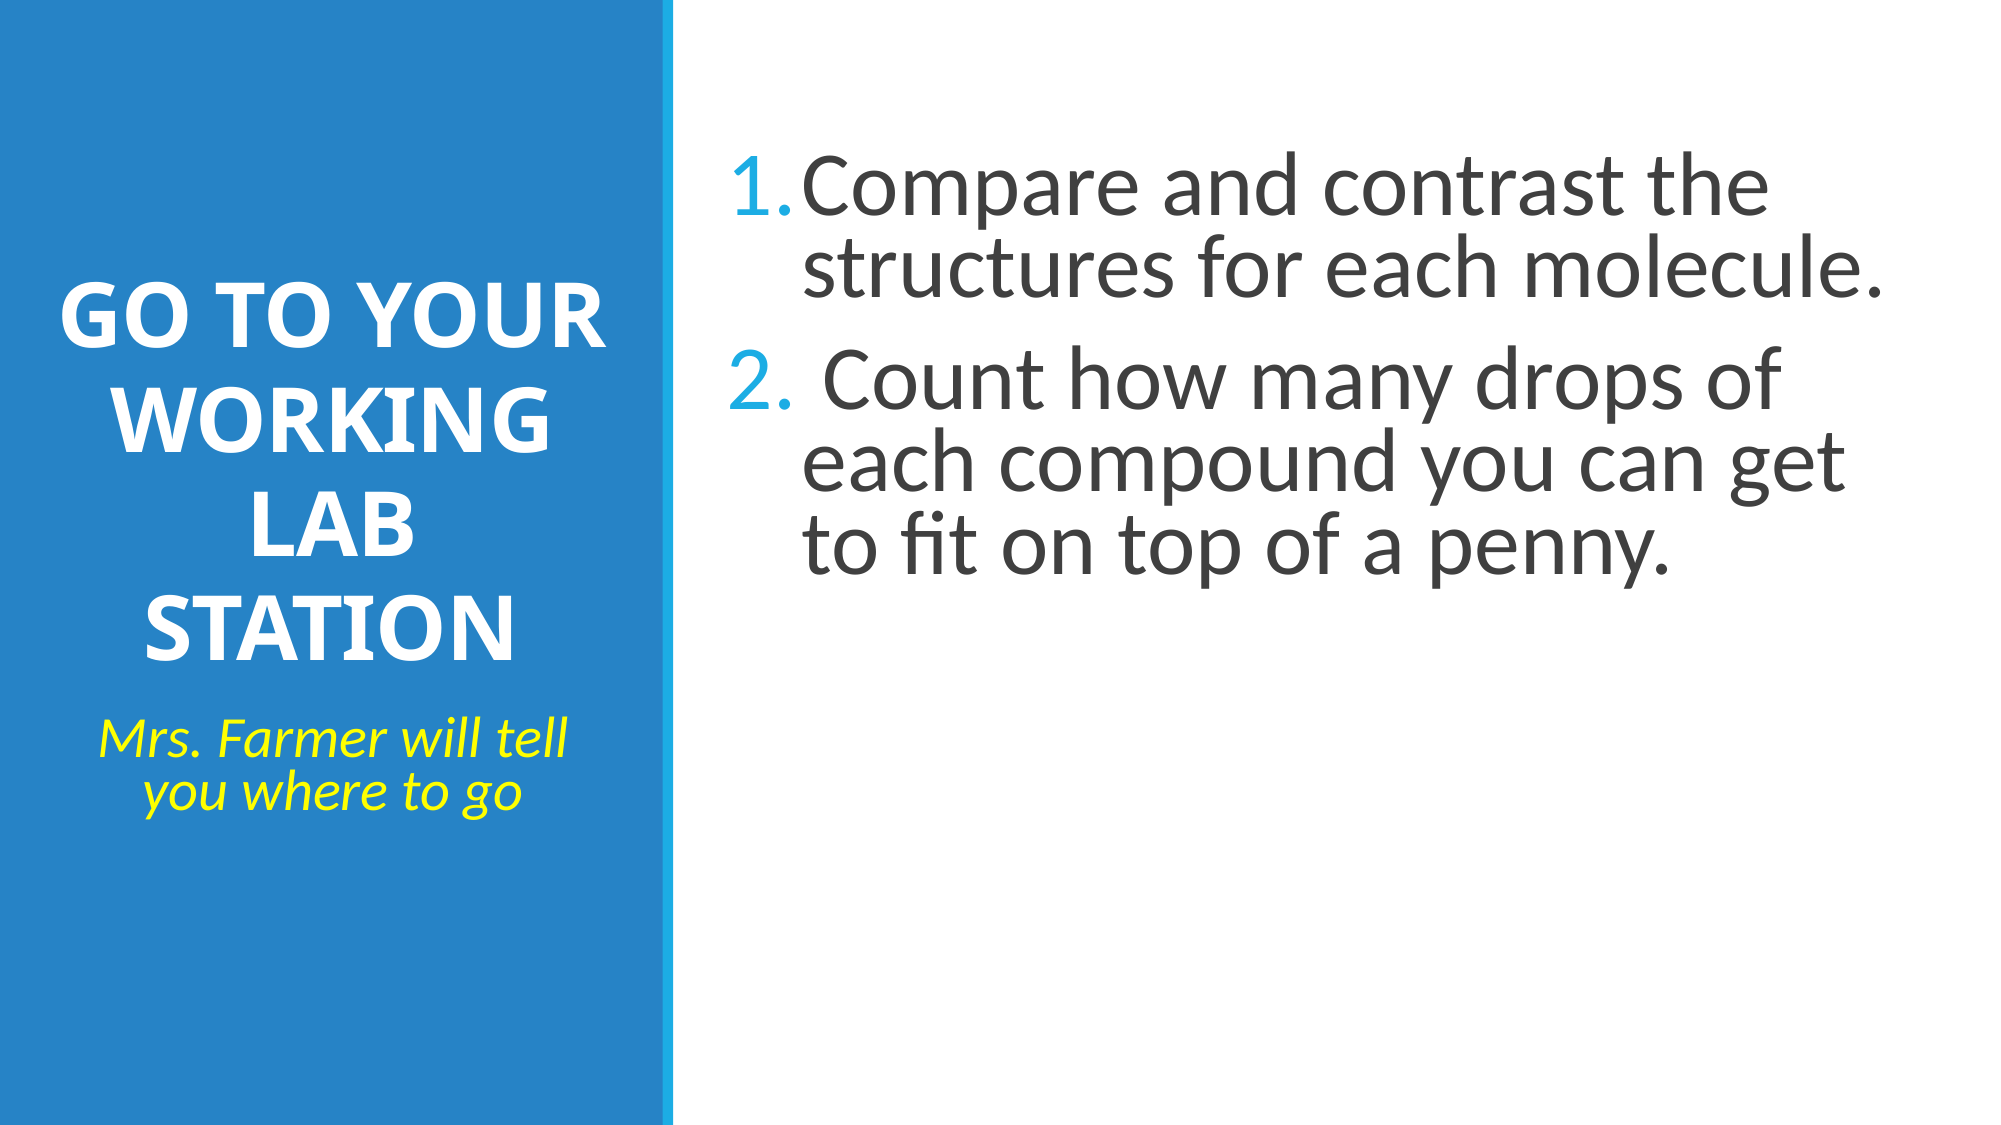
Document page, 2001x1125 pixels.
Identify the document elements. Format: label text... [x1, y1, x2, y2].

title GO TO YOUR WORKING LAB STATION [35, 249, 628, 689]
list Mrs. Farmer will tell you where to go [70, 708, 596, 1125]
list Compare and contrast the structures for each molecule. Count how many drops of each compound you can get to fit on top of a penny. [726, 141, 1931, 1065]
